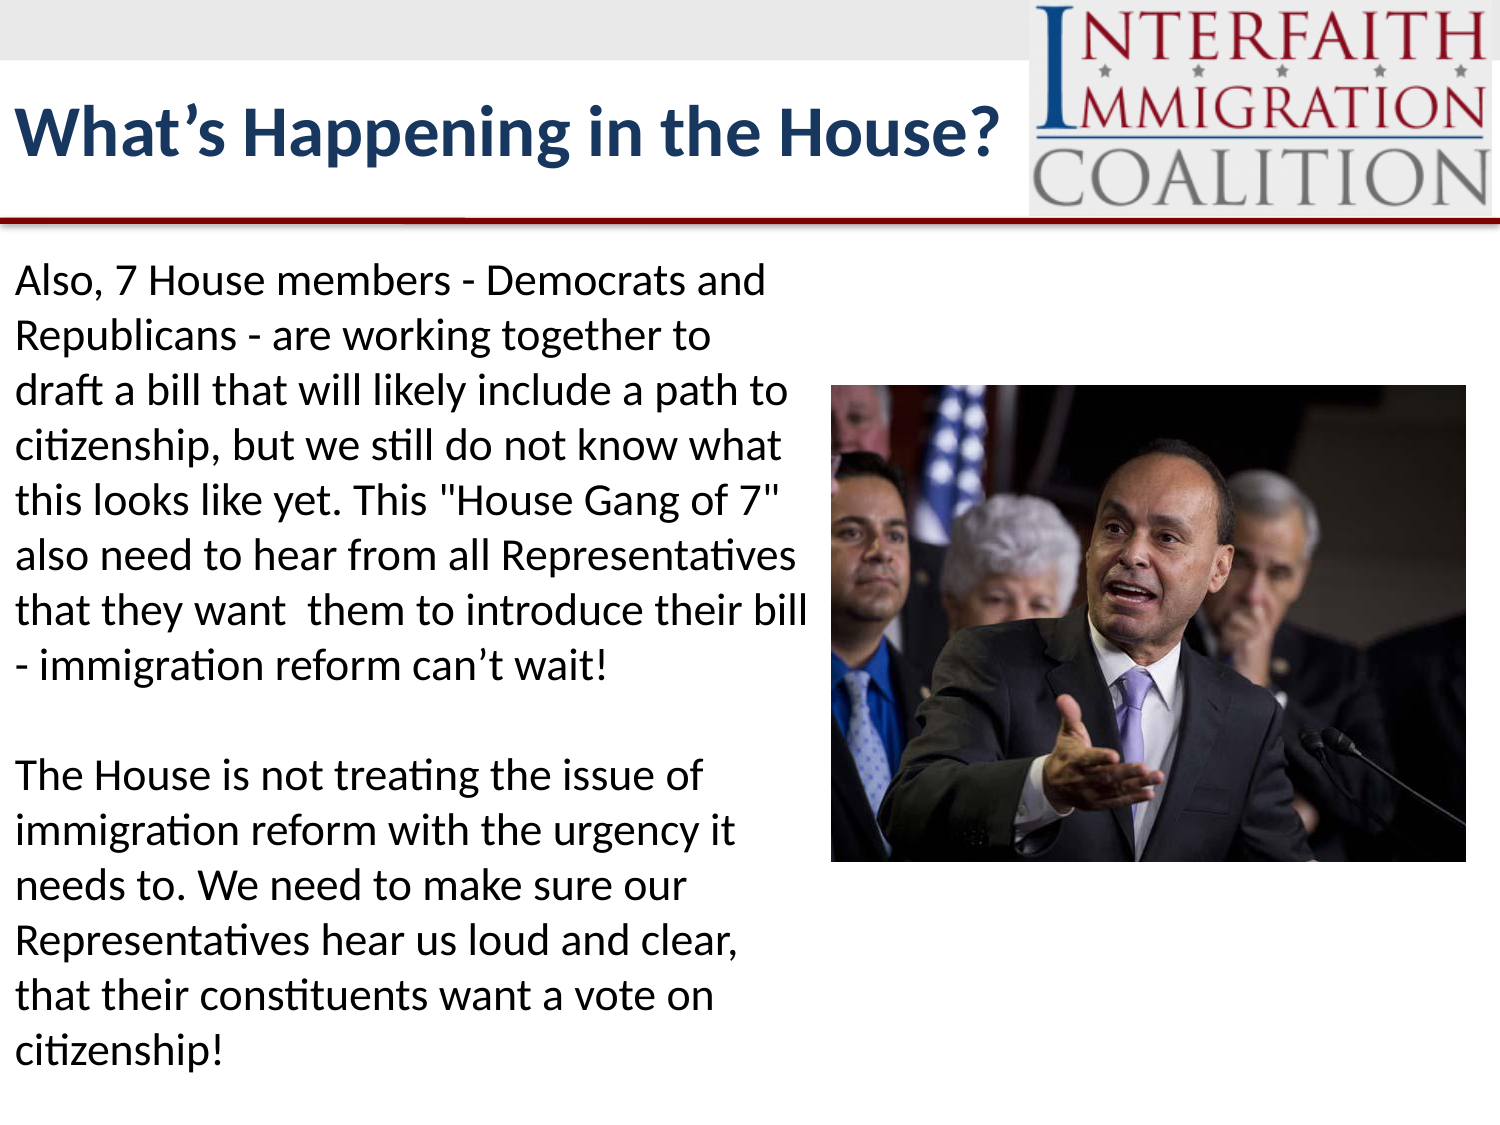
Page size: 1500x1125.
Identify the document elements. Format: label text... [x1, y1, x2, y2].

text_box Also, 7 House members - Democrats and Republicans - are working together to draft a bill that will likely include a path to citizenship, but we still do not know what this looks like yet. This "House Gang of 7" also need to hear from all Representatives that they want them to introduce their bill - immigration reform can’t wait! The House is not treating the issue of immigration reform with the urgency it needs to. We need to make sure our Representatives hear us loud and clear, that their constituents want a vote on citizenship! [0, 242, 825, 1082]
text_box What’s Happening in the House? [0, 75, 1135, 179]
picture [831, 385, 1466, 862]
picture [1029, 0, 1492, 216]
